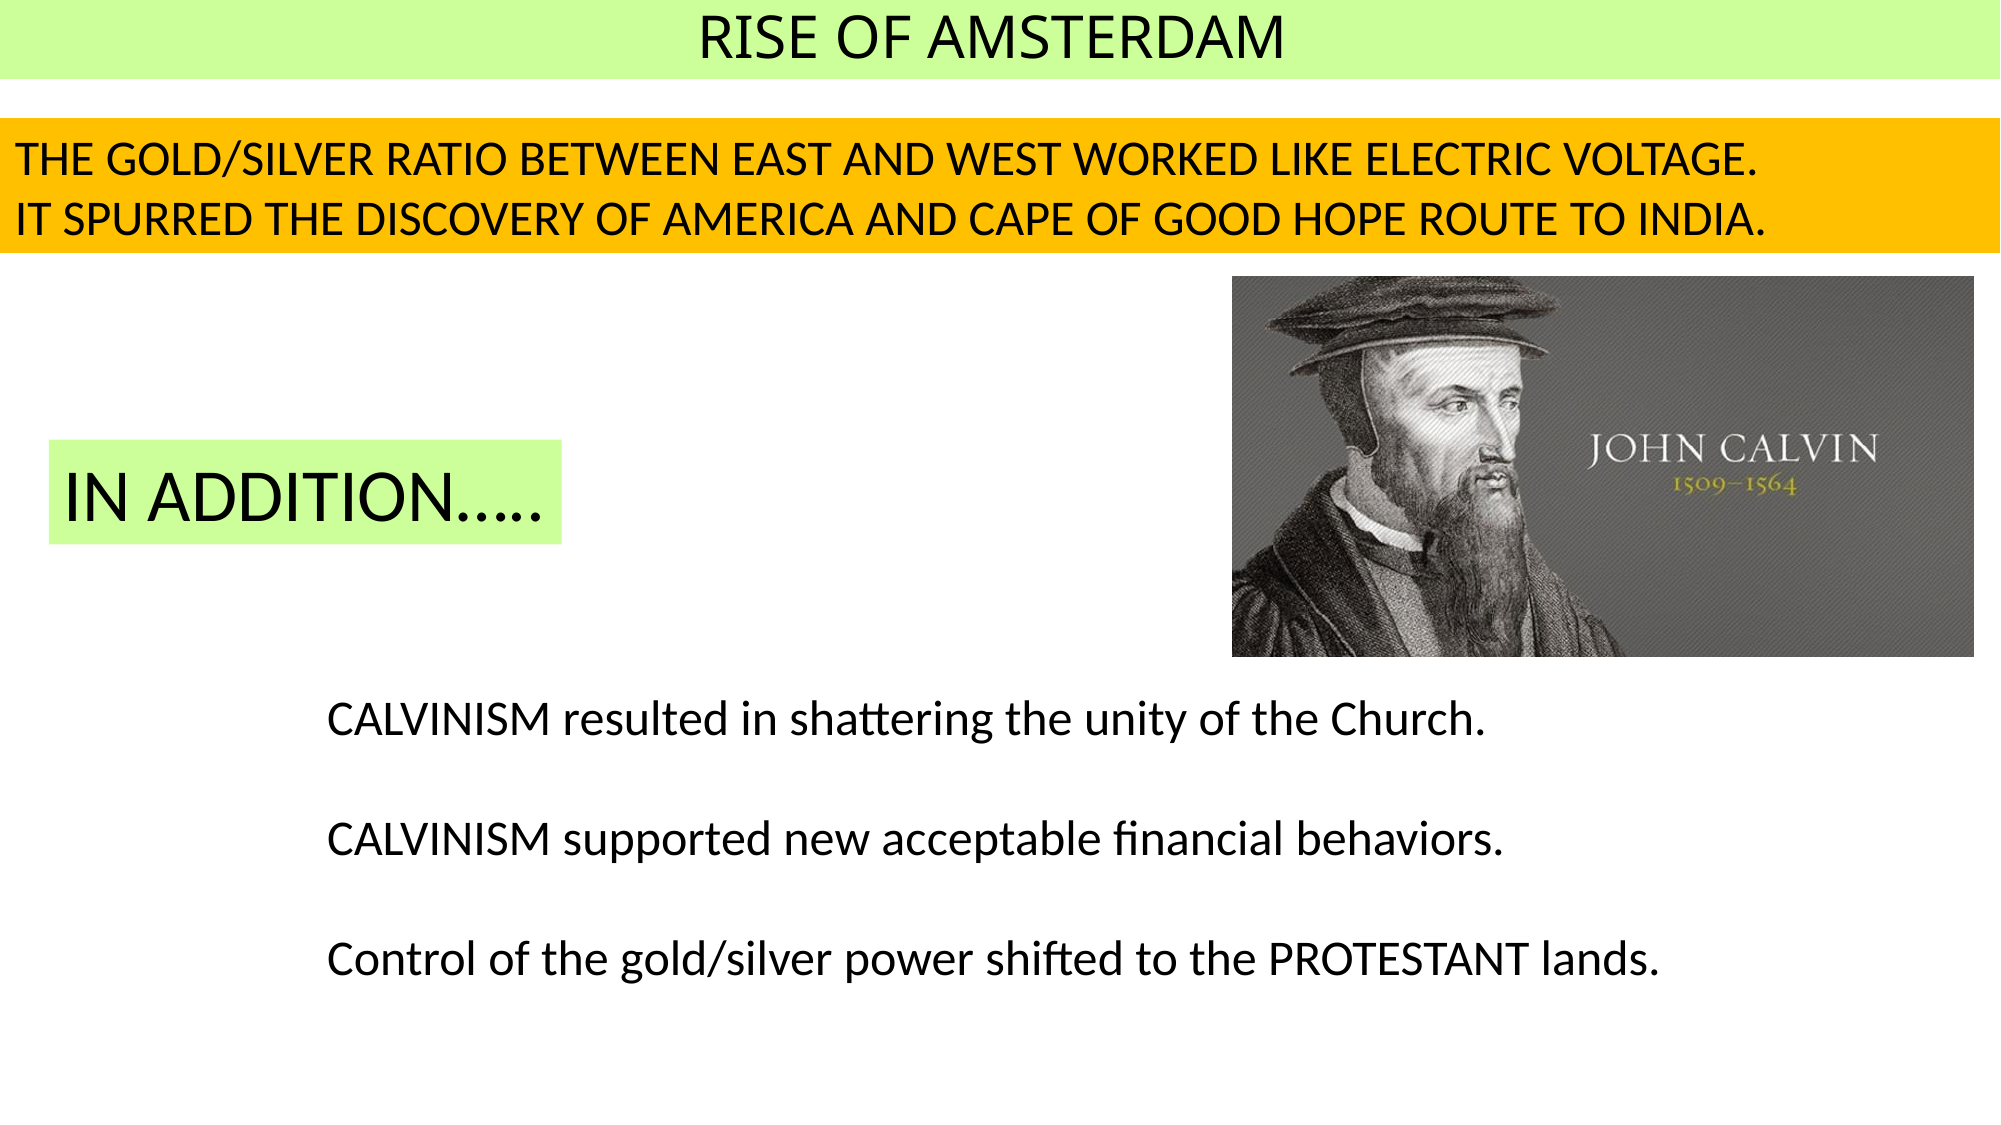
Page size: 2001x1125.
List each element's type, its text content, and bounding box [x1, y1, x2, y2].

text_box CALVINISM resulted in shattering the unity of the Church. CALVINISM supported new acceptable financial behaviors. Control of the gold/silver power shifted to the PROTESTANT lands. [312, 678, 1688, 994]
picture [1232, 276, 1974, 657]
text_box THE GOLD/SILVER RATIO BETWEEN EAST AND WEST WORKED LIKE ELECTRIC VOLTAGE. IT SPURRED THE DISCOVERY OF AMERICA AND CAPE OF GOOD HOPE ROUTE TO INDIA. [0, 118, 2000, 253]
text_box IN ADDITION….. [48, 439, 562, 545]
text_box RISE OF AMSTERDAM [0, 0, 2000, 79]
